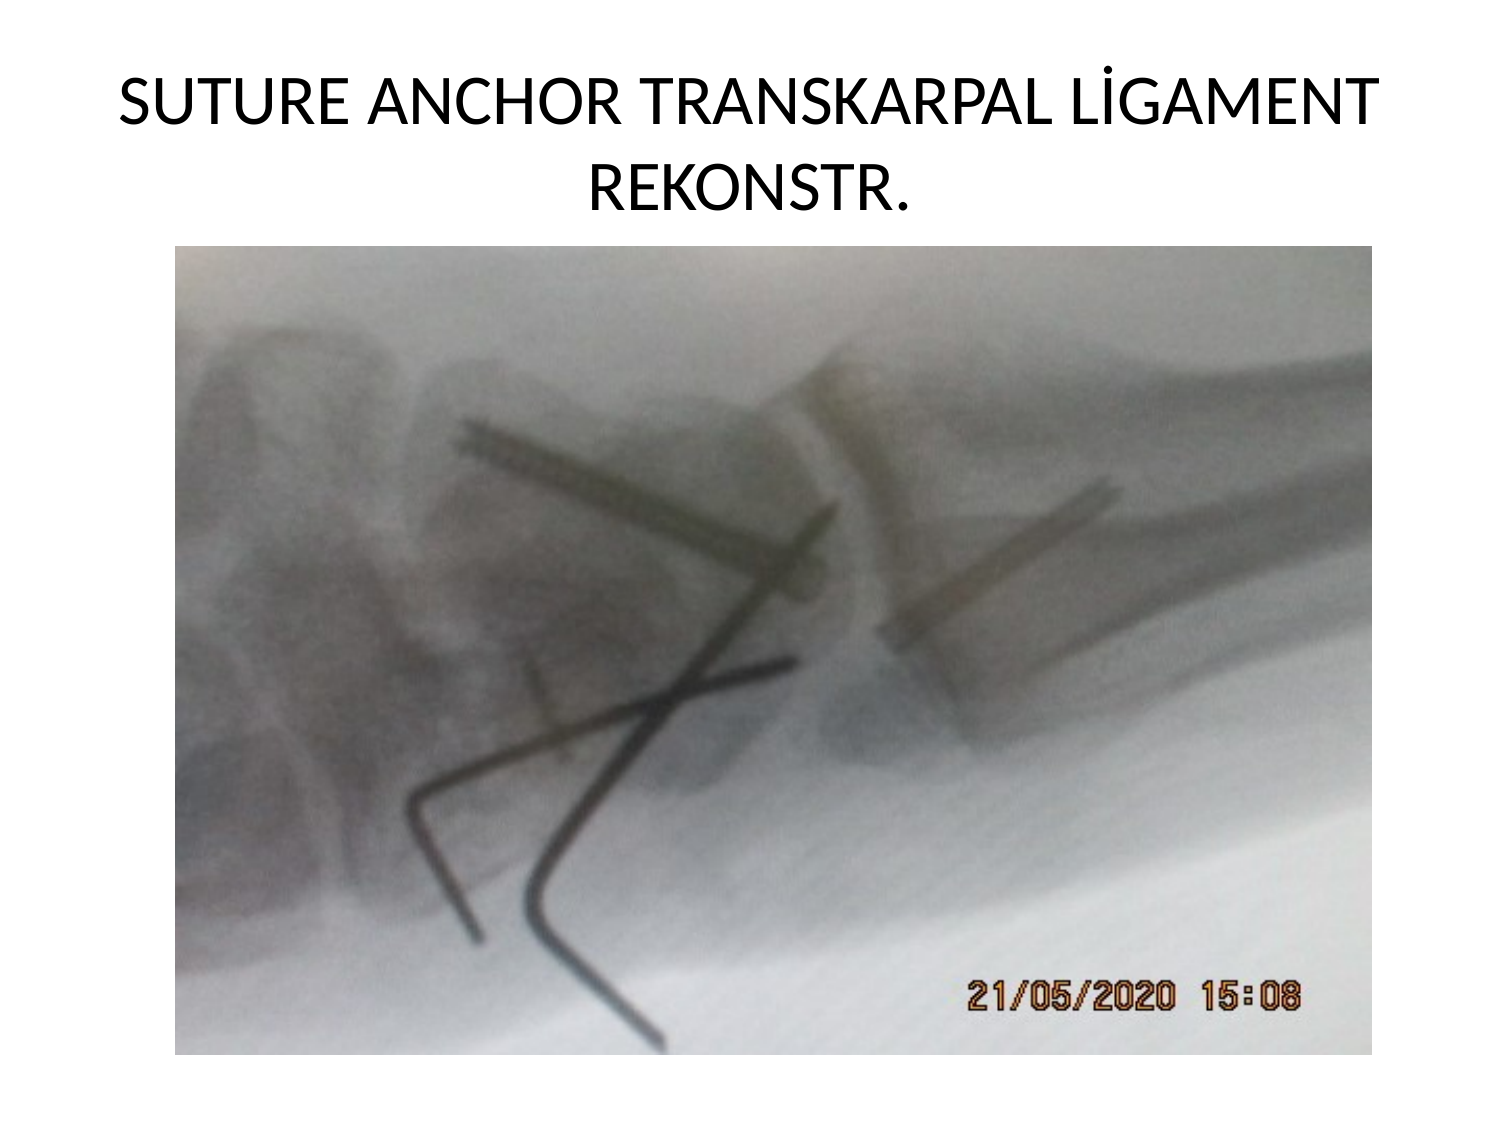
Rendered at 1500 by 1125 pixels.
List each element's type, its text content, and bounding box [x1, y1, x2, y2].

title SUTURE ANCHOR TRANSKARPAL LİGAMENT REKONSTR. [75, 45, 1425, 233]
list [175, 245, 1372, 1055]
